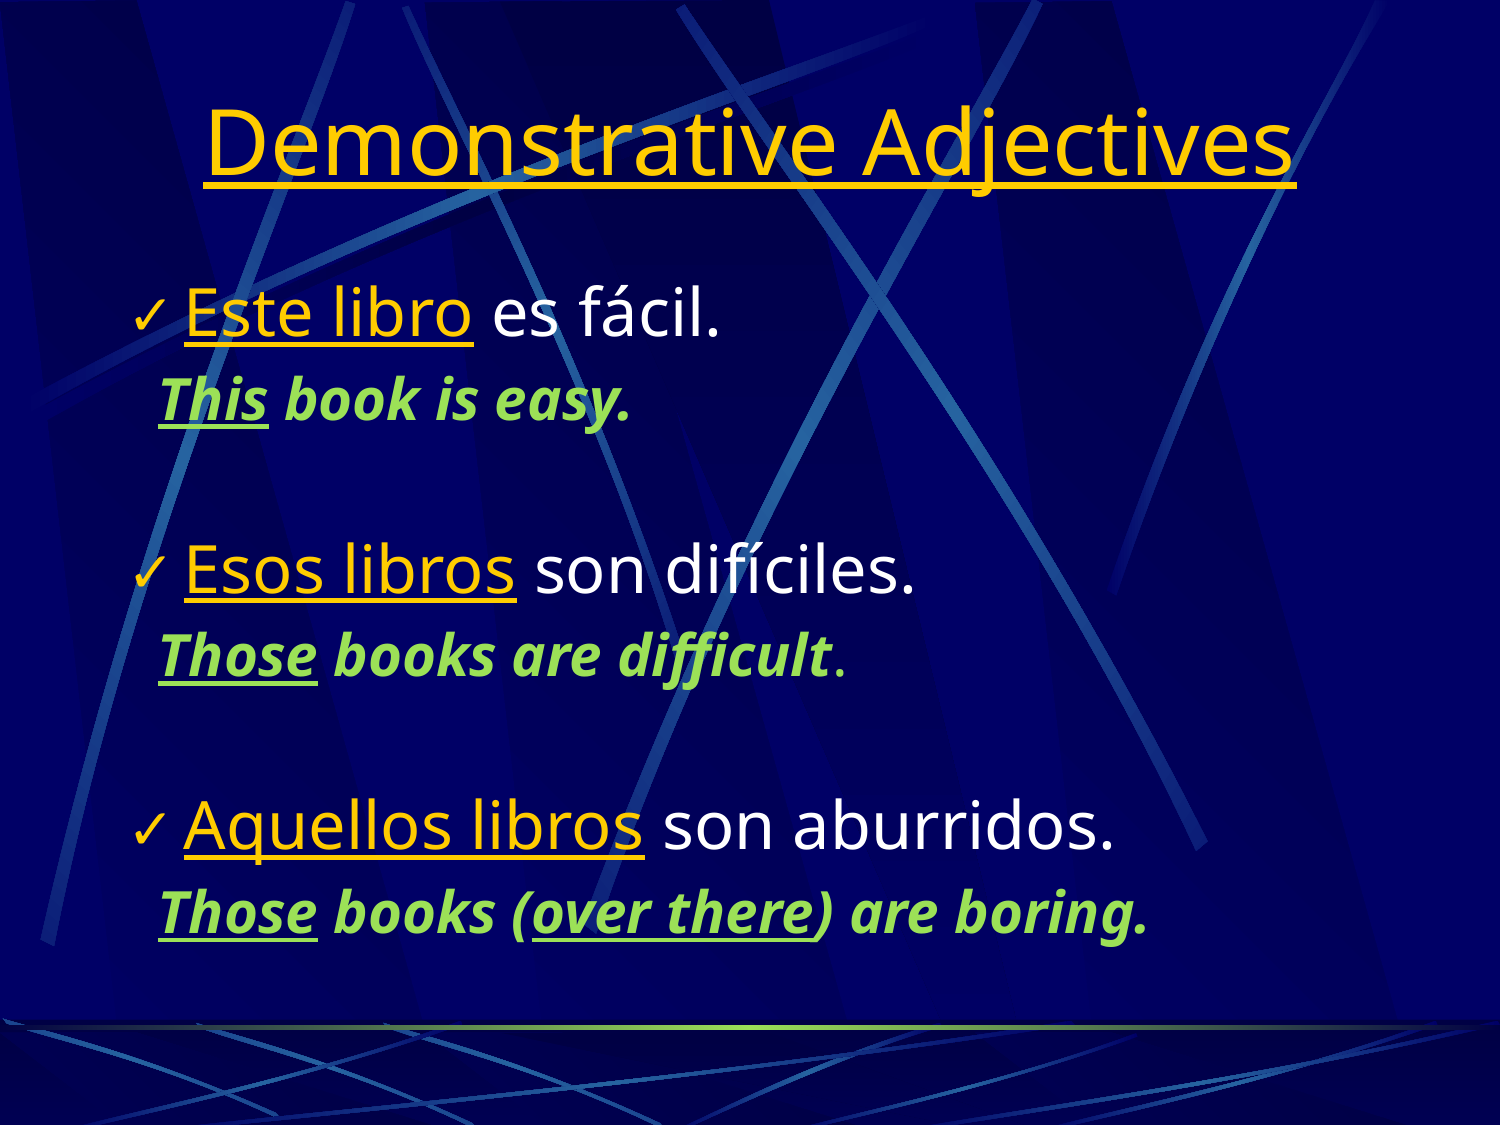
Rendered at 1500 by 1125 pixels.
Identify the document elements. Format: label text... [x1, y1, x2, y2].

list Este libro es fácil. This book is easy. Esos libros son difíciles. Those books are difficult. Aquellos libros son aburridos. Those books (over there) are boring. [112, 262, 1400, 1063]
title Demonstrative Adjectives [112, 75, 1388, 313]
